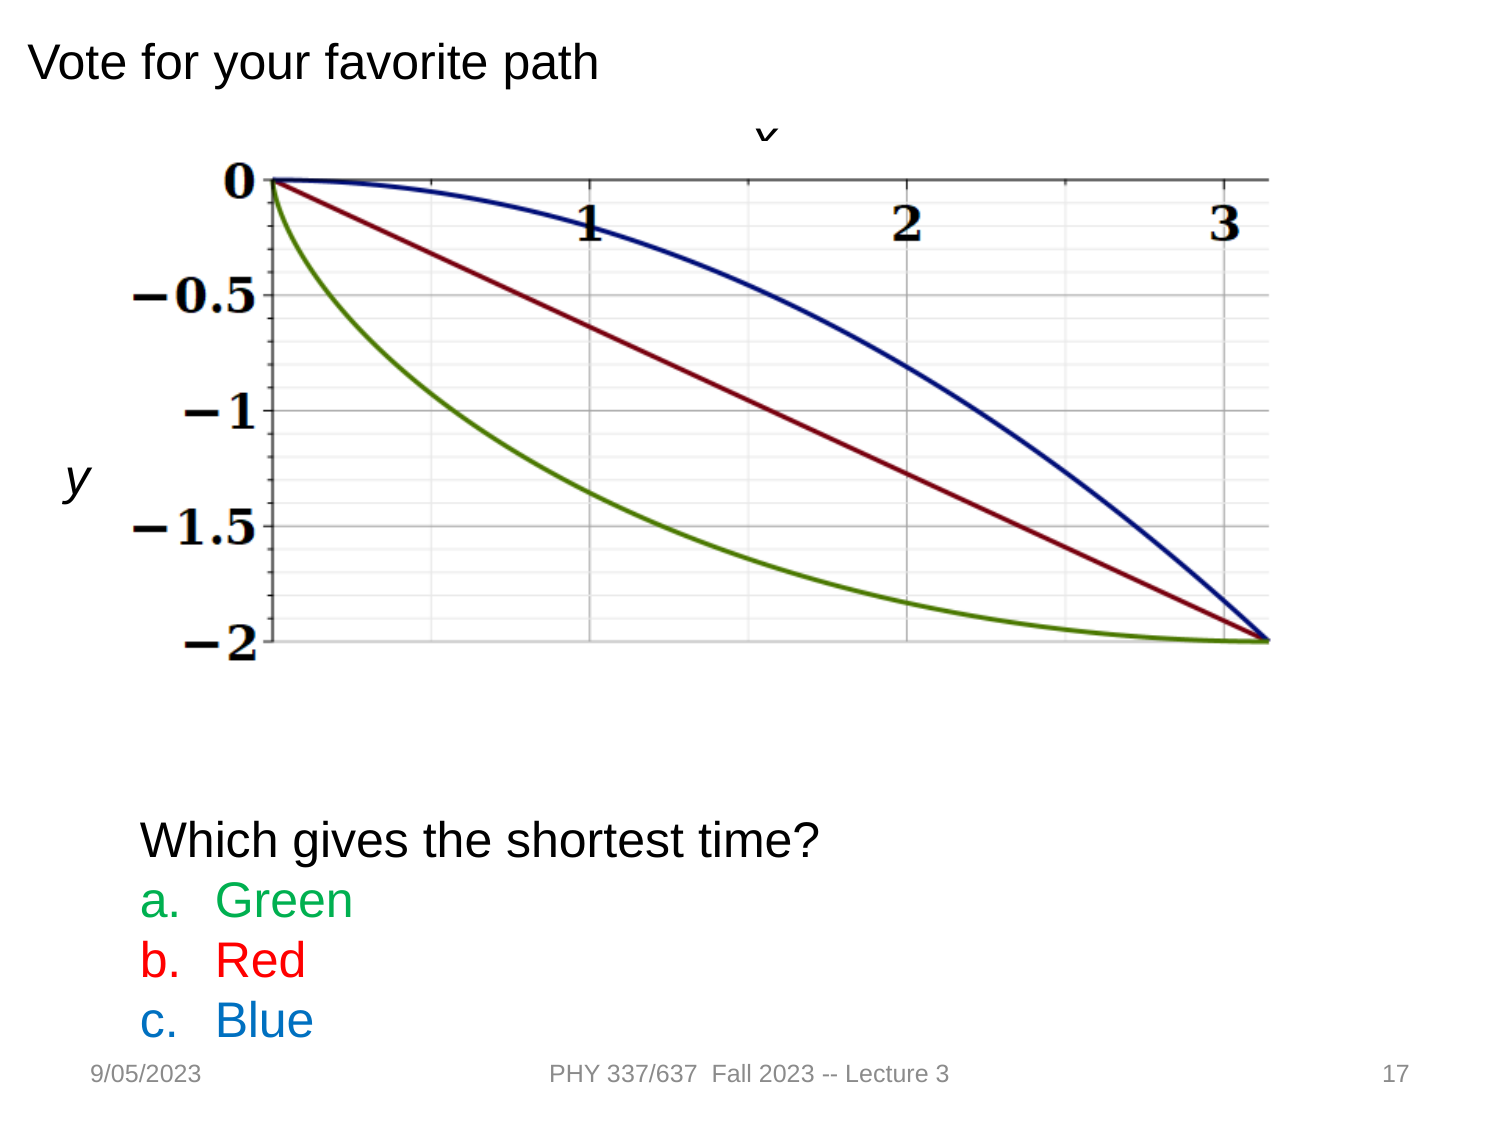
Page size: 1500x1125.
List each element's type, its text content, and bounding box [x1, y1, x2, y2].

slide_number 17 [1074, 1042, 1425, 1103]
text_box x [737, 98, 825, 140]
text_box Vote for your favorite path [12, 22, 1375, 98]
footer PHY 337/637 Fall 2023 -- Lecture 3 [512, 1055, 988, 1103]
text_box y [49, 436, 88, 512]
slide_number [75, 1042, 425, 1103]
picture [93, 141, 1288, 681]
text_box Which gives the shortest time? Green Red Blue [125, 799, 1063, 1055]
